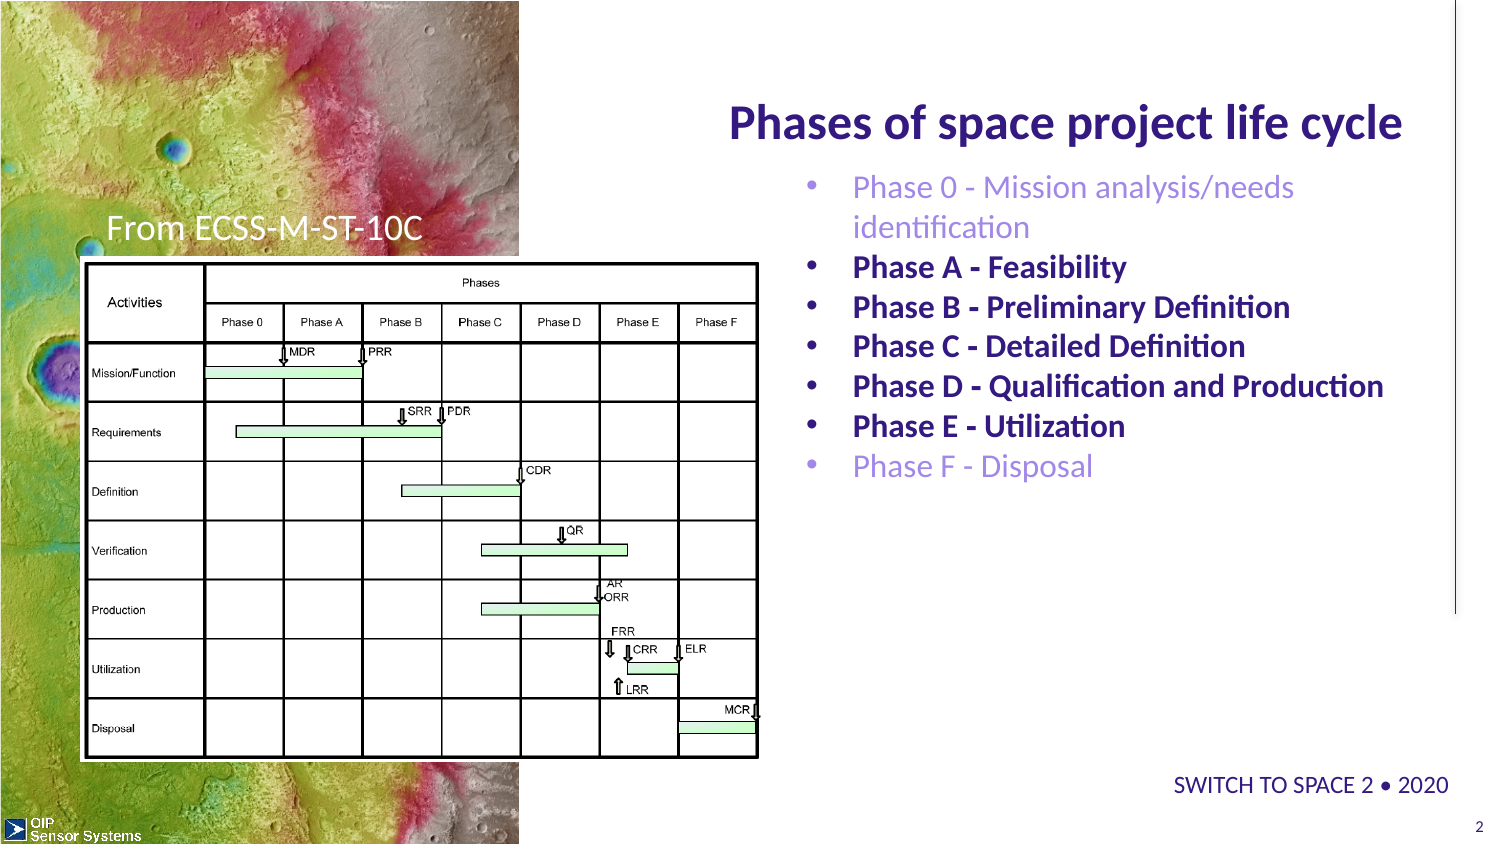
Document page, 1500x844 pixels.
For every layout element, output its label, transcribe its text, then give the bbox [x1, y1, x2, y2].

text_box Phases of space project life cycle [714, 81, 1450, 157]
text_box Phase 0 ‐ Mission analysis/needs identification Phase A ‐ Feasibility Phase B ‐ Preliminary Definition Phase C ‐ Detailed Definition Phase D ‐ Qualification and Production Phase E ‐ Utilization Phase F - Disposal [791, 157, 1450, 492]
text_box 2 [1460, 808, 1500, 844]
picture [0, 2, 763, 844]
text_box SWITCH TO SPACE 2 • 2020 [1158, 761, 1500, 807]
